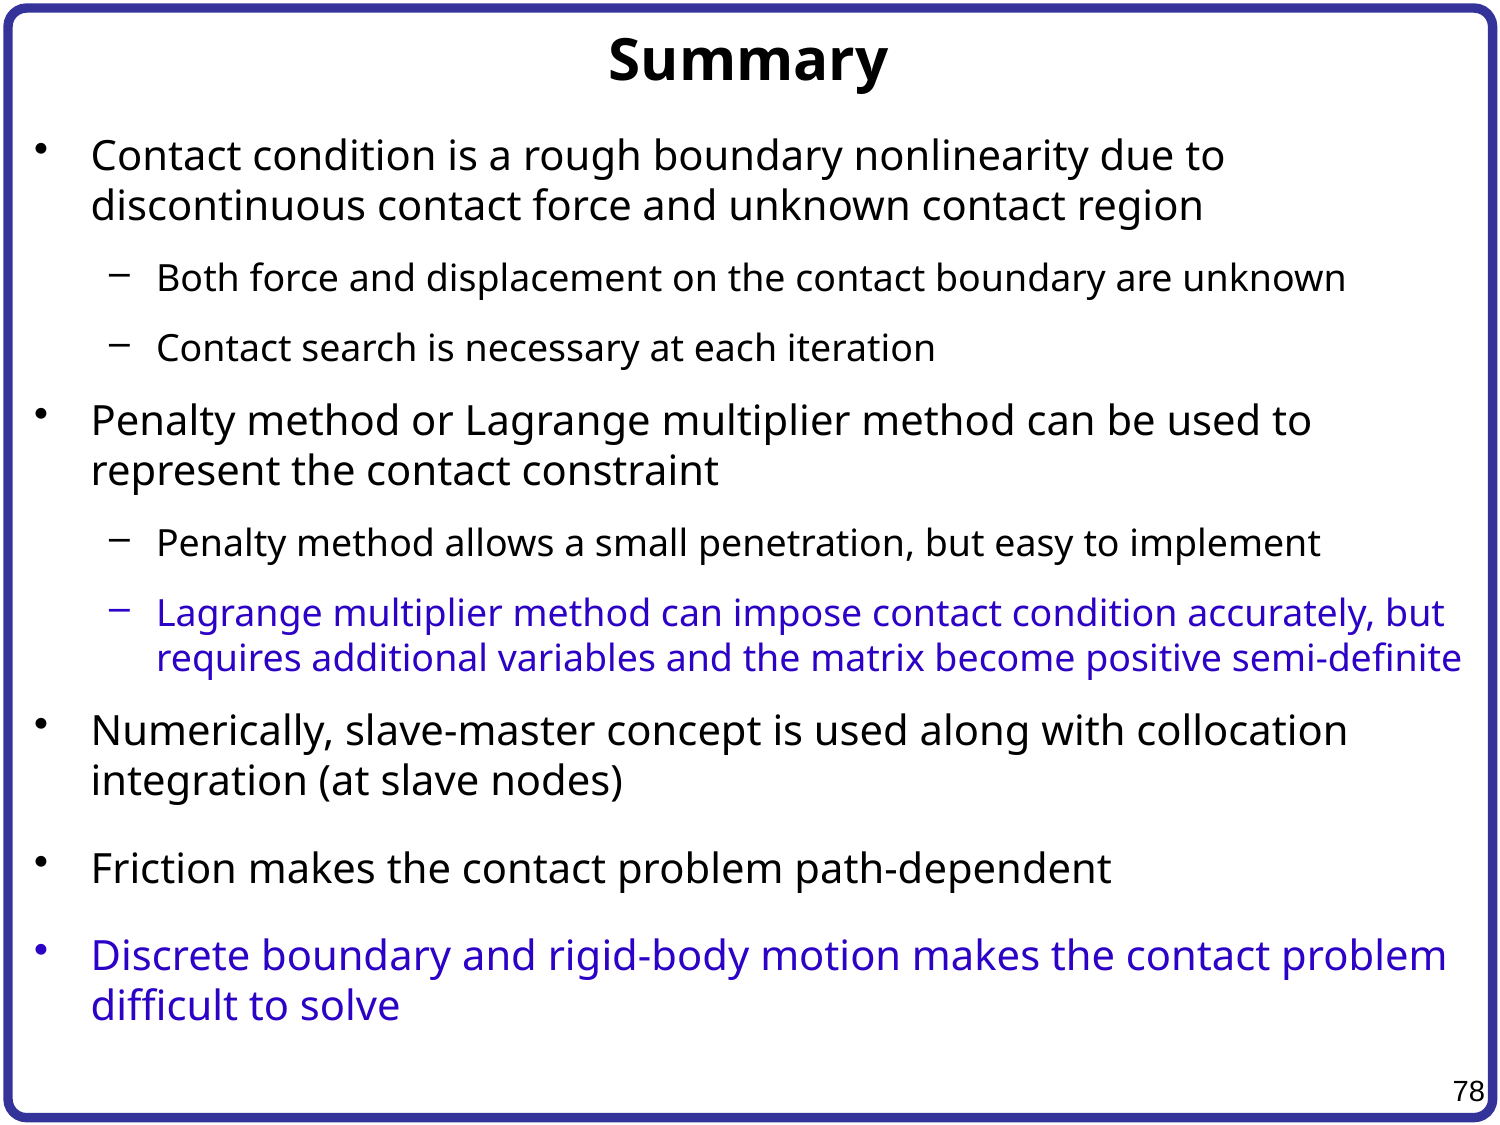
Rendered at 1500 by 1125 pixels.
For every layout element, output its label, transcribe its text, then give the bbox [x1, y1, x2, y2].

list Contact condition is a rough boundary nonlinearity due to discontinuous contact force and unknown contact region Both force and displacement on the contact boundary are unknown Contact search is necessary at each iteration Penalty method or Lagrange multiplier method can be used to represent the contact constraint Penalty method allows a small penetration, but easy to implement Lagrange multiplier method can impose contact condition accurately, but requires additional variables and the matrix become positive semi-definite Numerically, slave-master concept is used along with collocation integration (at slave nodes) Friction makes the contact problem path-dependent Discrete boundary and rigid-body motion makes the contact problem difficult to solve [18, 121, 1481, 1086]
title Summary [6, 7, 1492, 106]
